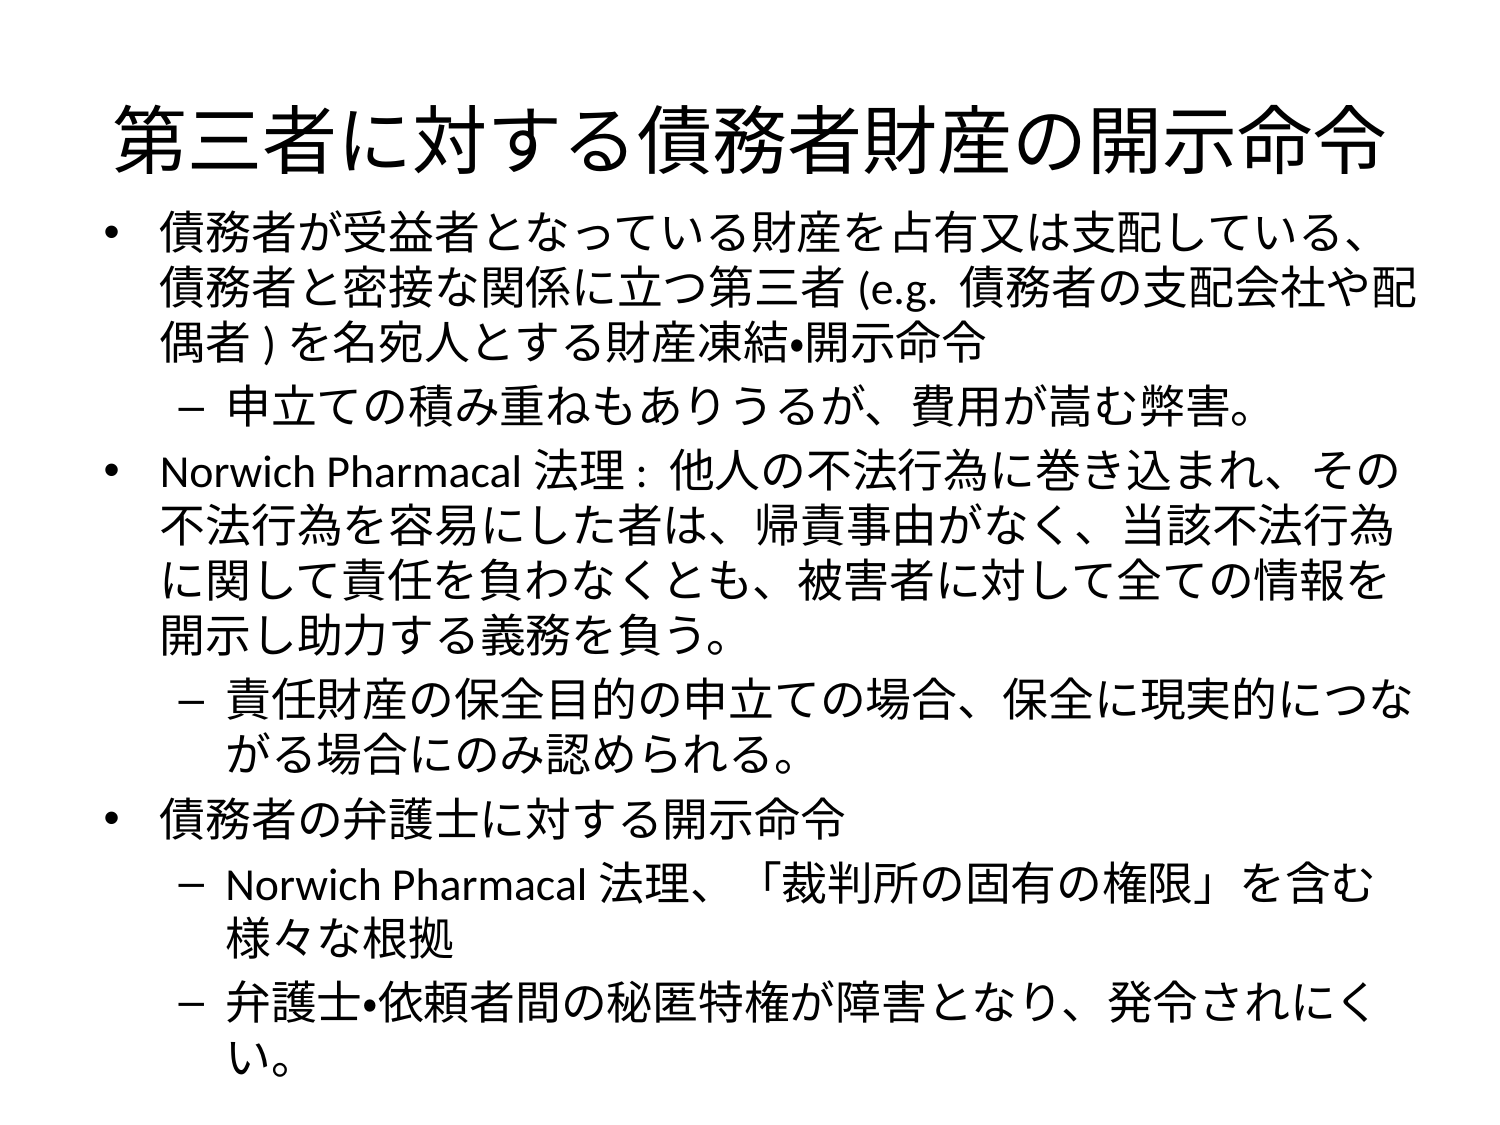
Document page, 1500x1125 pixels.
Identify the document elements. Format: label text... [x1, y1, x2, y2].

title 第三者に対する債務者財産の開示命令 [75, 45, 1425, 233]
list 債務者が受益者となっている財産を占有又は支配している、債務者と密接な関係に立つ第三者(e.g. 債務者の支配会社や配偶者)を名宛人とする財産凍結・開示命令 申立ての積み重ねもありうるが、費用が嵩む弊害。 Norwich Pharmacal法理: 他人の不法行為に巻き込まれ、その不法行為を容易にした者は、帰責事由がなく、当該不法行為に関して責任を負わなくとも、被害者に対して全ての情報を開示し助力する義務を負う。 責任財産の保全目的の申立ての場合、保全に現実的につながる場合にのみ認められる。 債務者の弁護士に対する開示命令 Norwich Pharmacal法理、「裁判所の固有の権限」を含む様々な根拠 弁護士・依頼者間の秘匿特権が障害となり、発令されにくい。 [88, 196, 1439, 1041]
